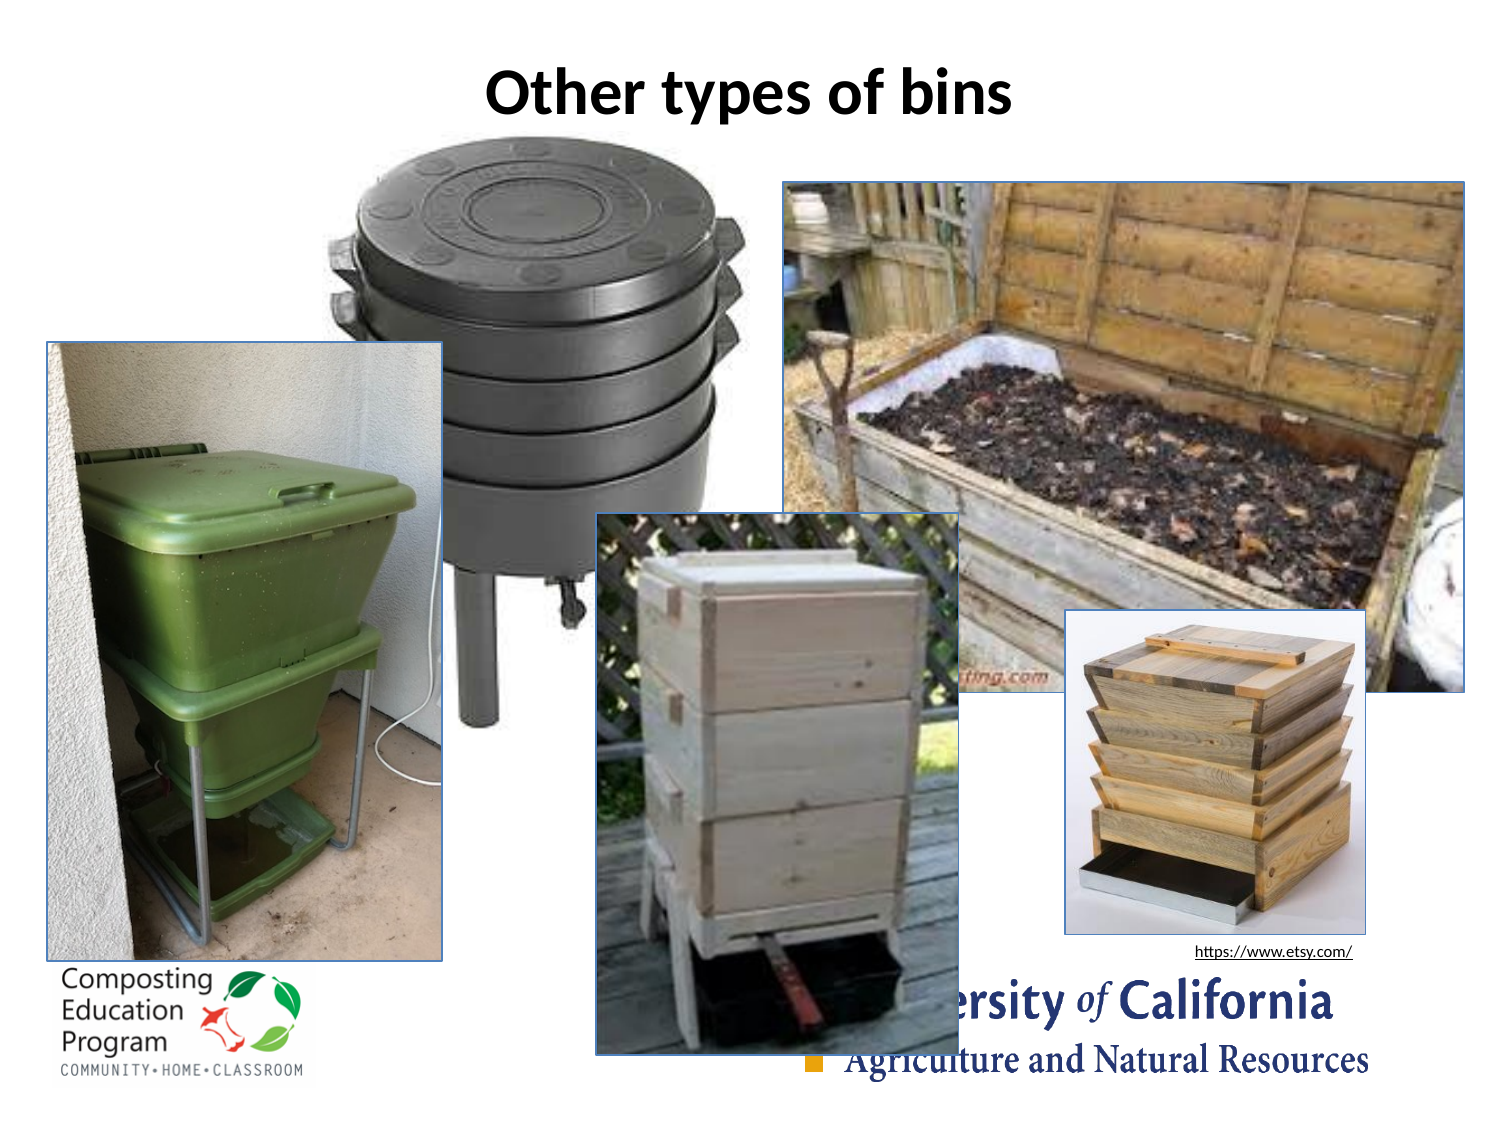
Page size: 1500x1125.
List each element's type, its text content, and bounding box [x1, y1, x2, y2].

picture [47, 131, 1464, 1055]
title Other types of bins [75, 45, 1425, 132]
picture [805, 977, 1368, 1082]
text_box https://www.etsy.com/ [1179, 933, 1376, 970]
picture [52, 962, 316, 1088]
